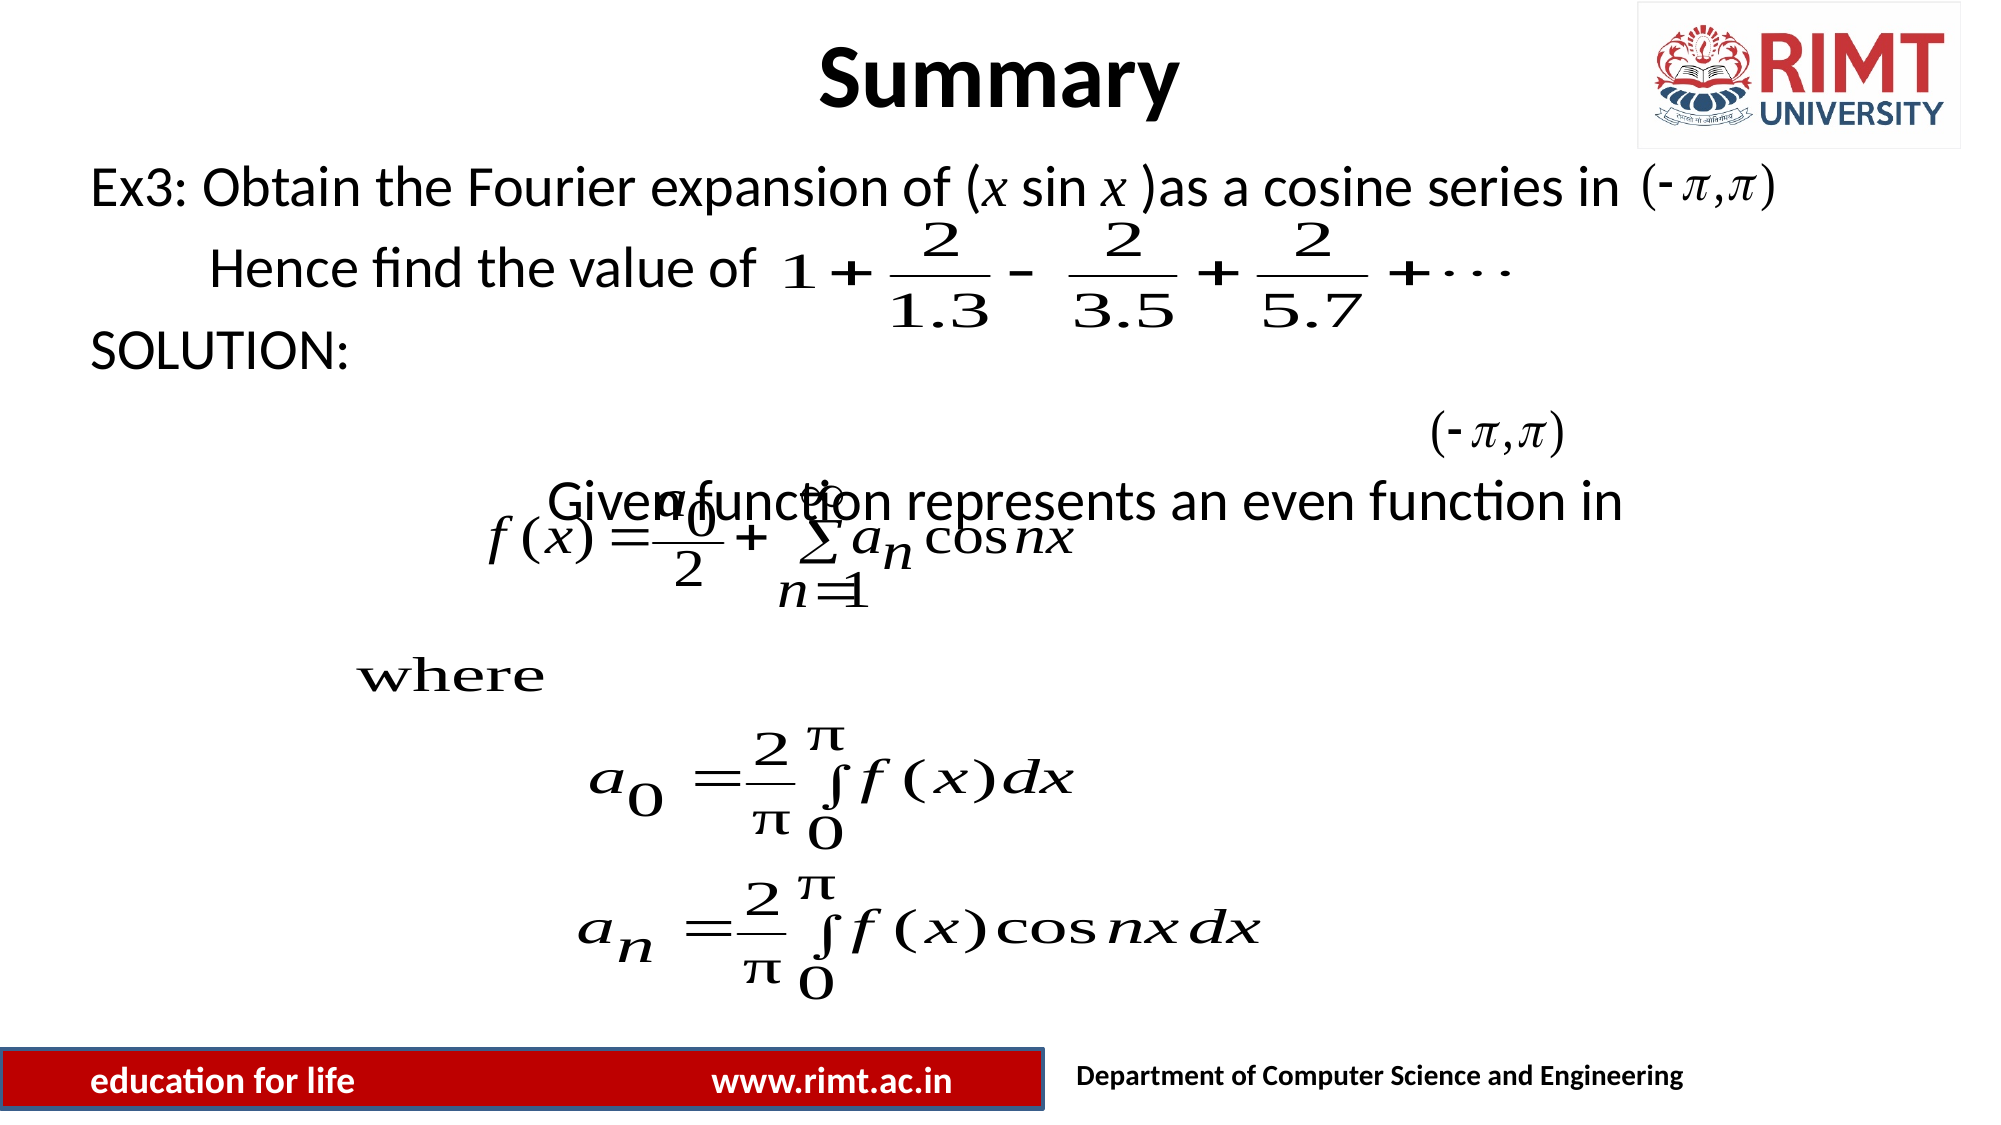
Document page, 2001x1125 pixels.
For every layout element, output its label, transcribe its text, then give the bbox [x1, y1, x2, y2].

text_box Ex3: Obtain the Fourier expansion of (x sin x )as a cosine series in Hence find the value of SOLUTION: Given function represents an even function in [75, 140, 1879, 1025]
picture [1637, 1, 1961, 149]
text_box Department of Computer Science and Engineering [1042, 1044, 1718, 1104]
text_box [1634, 151, 1786, 223]
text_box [469, 468, 1083, 648]
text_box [1423, 398, 1575, 470]
text_box education for life www.rimt.ac.in [0, 1047, 1045, 1111]
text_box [777, 210, 1528, 337]
title Summary [99, 0, 1636, 140]
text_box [345, 650, 1272, 1010]
